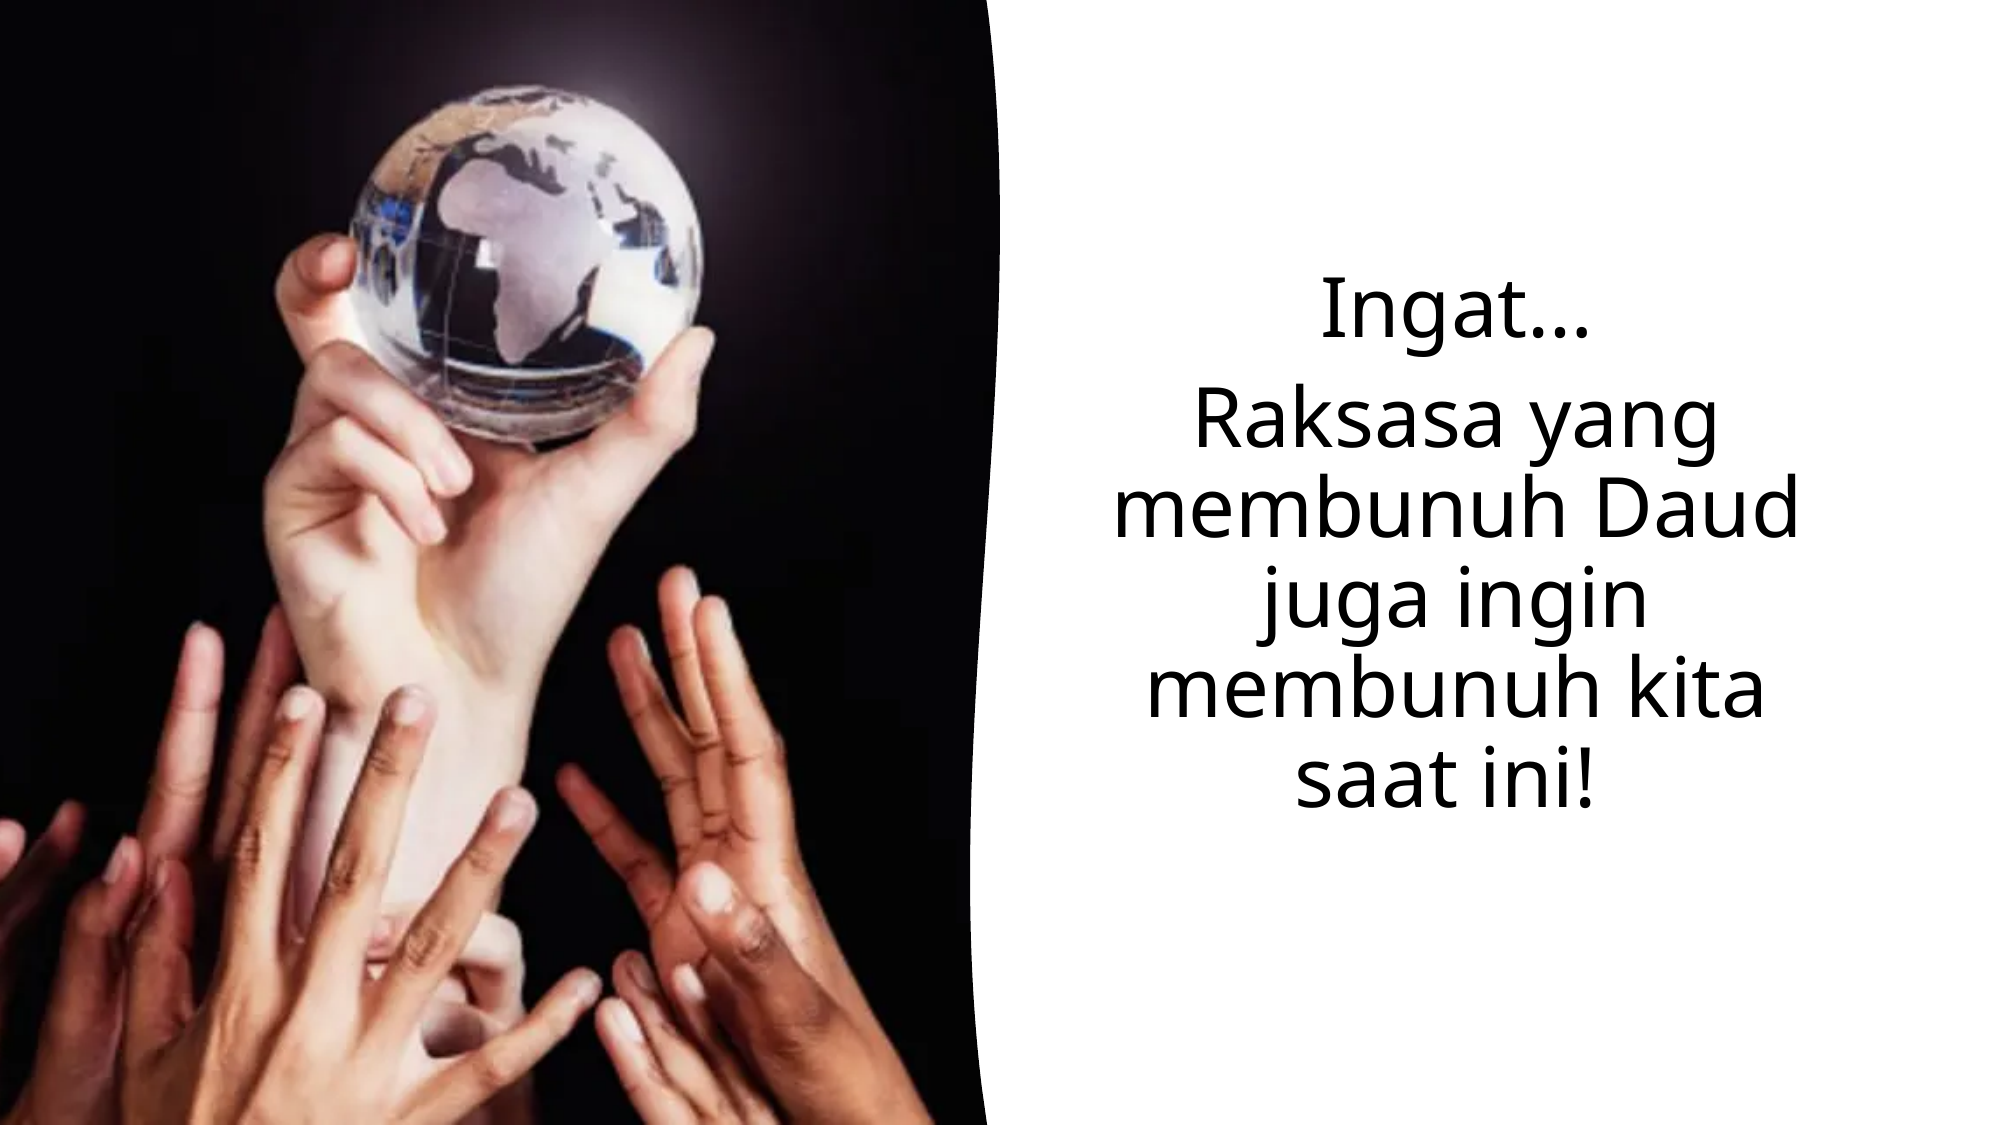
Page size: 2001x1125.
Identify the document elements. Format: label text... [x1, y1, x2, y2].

picture [0, 0, 1001, 1125]
list Ingat… Raksasa yang membunuh Daud juga ingin membunuh kita saat ini! [1052, 257, 1861, 969]
